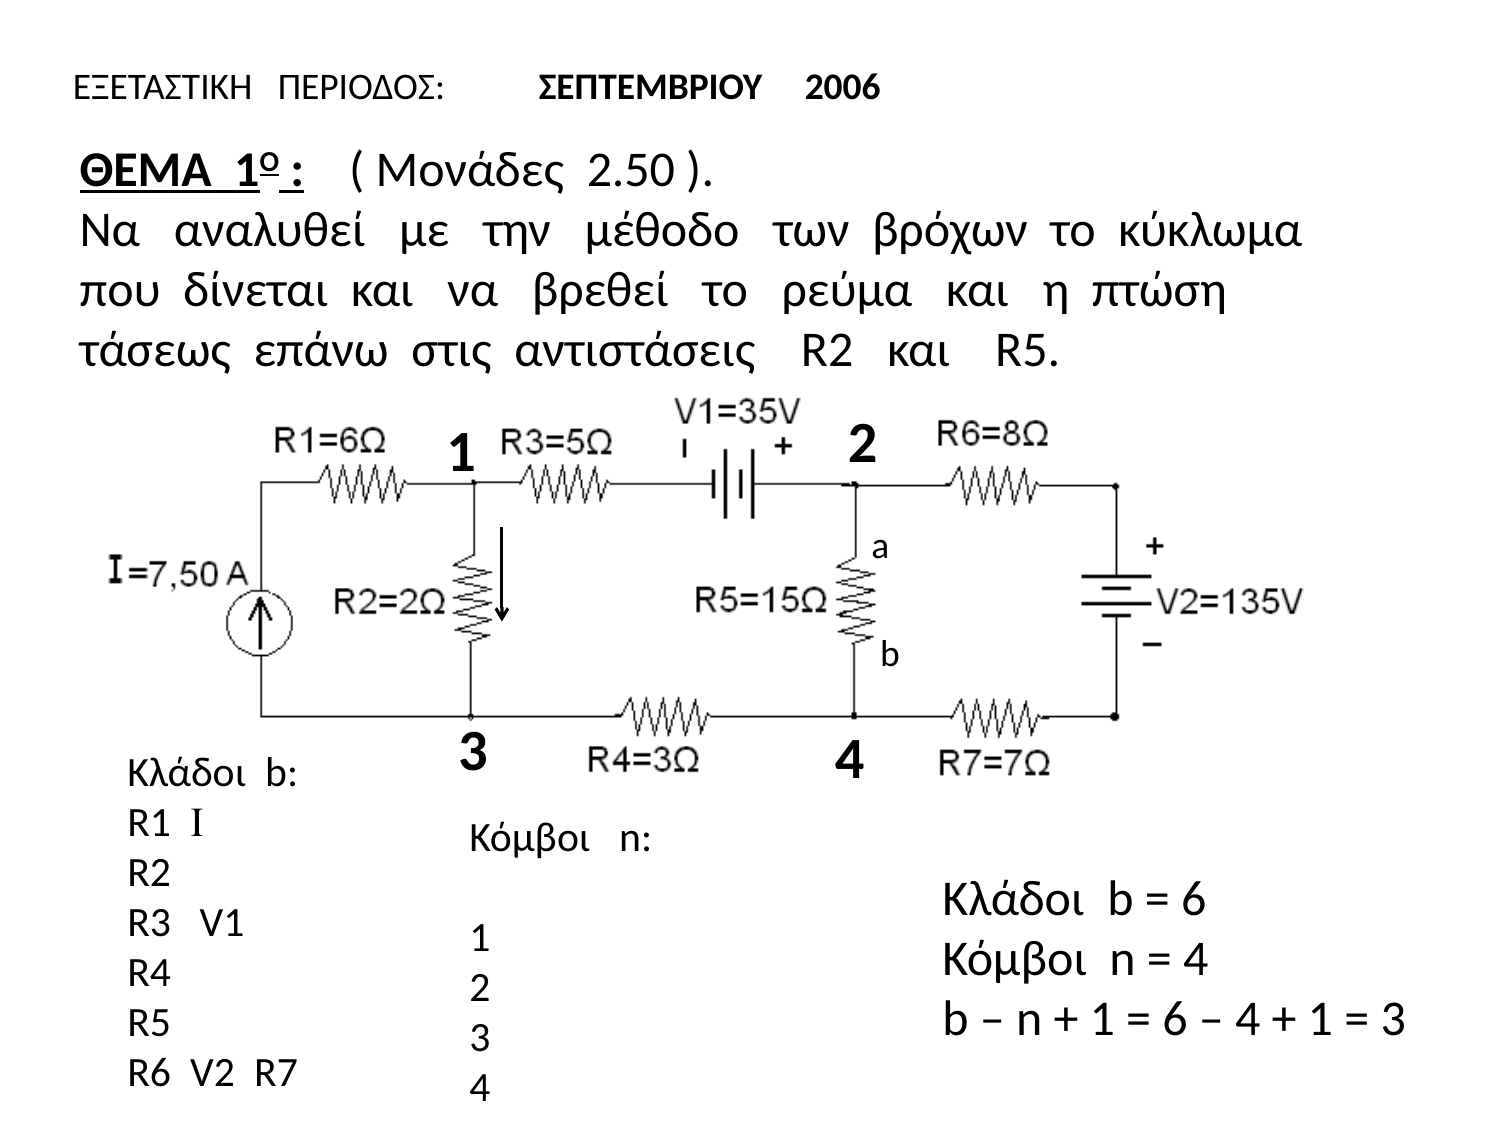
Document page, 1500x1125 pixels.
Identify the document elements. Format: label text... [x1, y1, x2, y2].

text_box Κόμβοι n: 1 2 3 4 [454, 843, 705, 1118]
text_box ΘΕΜΑ 1Ο : ( Μονάδες 2.50 ). Να αναλυθεί με την μέθοδο των βρόχων το κύκλωμα που δίνεται και να βρεθεί το ρεύμα και η πτώση τάσεως επάνω στις αντιστάσεις R2 και R5. [64, 129, 1400, 384]
text_box Κλάδοι b: R1 I R2 R3 V1 R4 R5 R6 V2 R7 [112, 843, 314, 1103]
picture [91, 373, 1318, 835]
text_box ΕΞΕΤΑΣΤΙΚΗ ΠΕΡΙΟΔΟΣ: ΣΕΠΤΕΜΒΡΙΟΥ 2006 [58, 54, 897, 160]
text_box Κλάδοι b = 6 Κόμβοι n = 4 b – n + 1 = 6 – 4 + 1 = 3 [927, 857, 1421, 1053]
